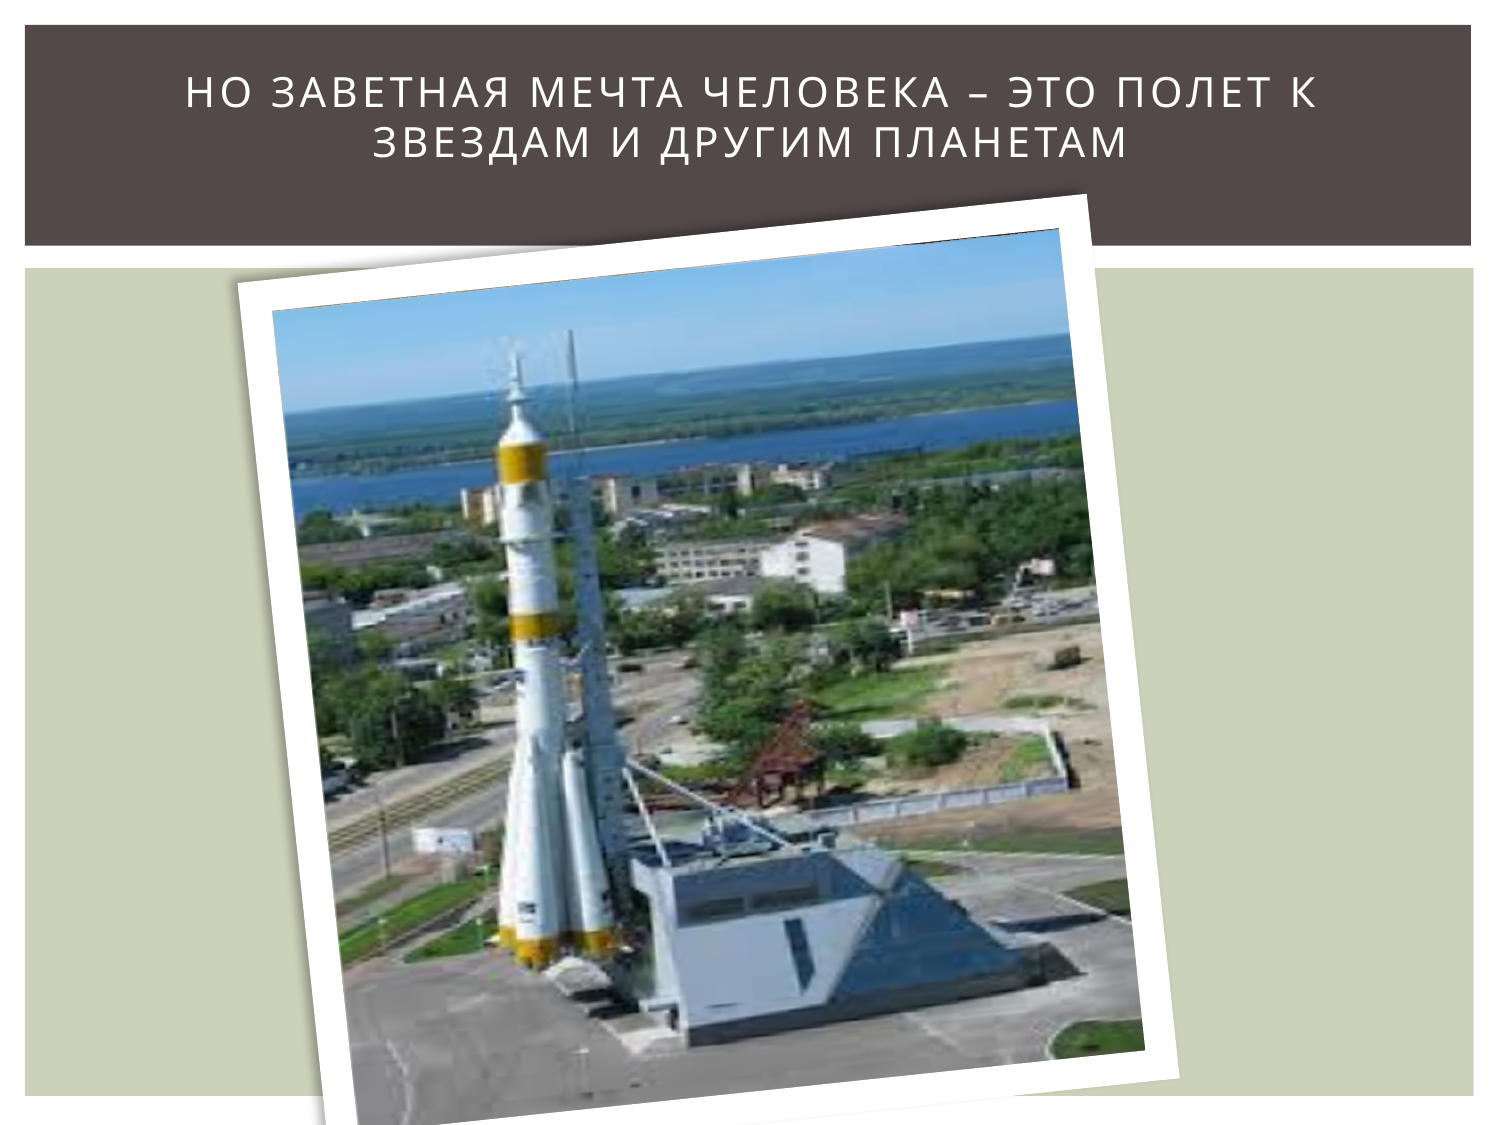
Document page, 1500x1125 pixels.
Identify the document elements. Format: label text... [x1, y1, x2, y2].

title Но заветная мечта человека – это полет к звездам и другим планетам [64, 54, 1440, 228]
picture [274, 230, 1145, 1125]
